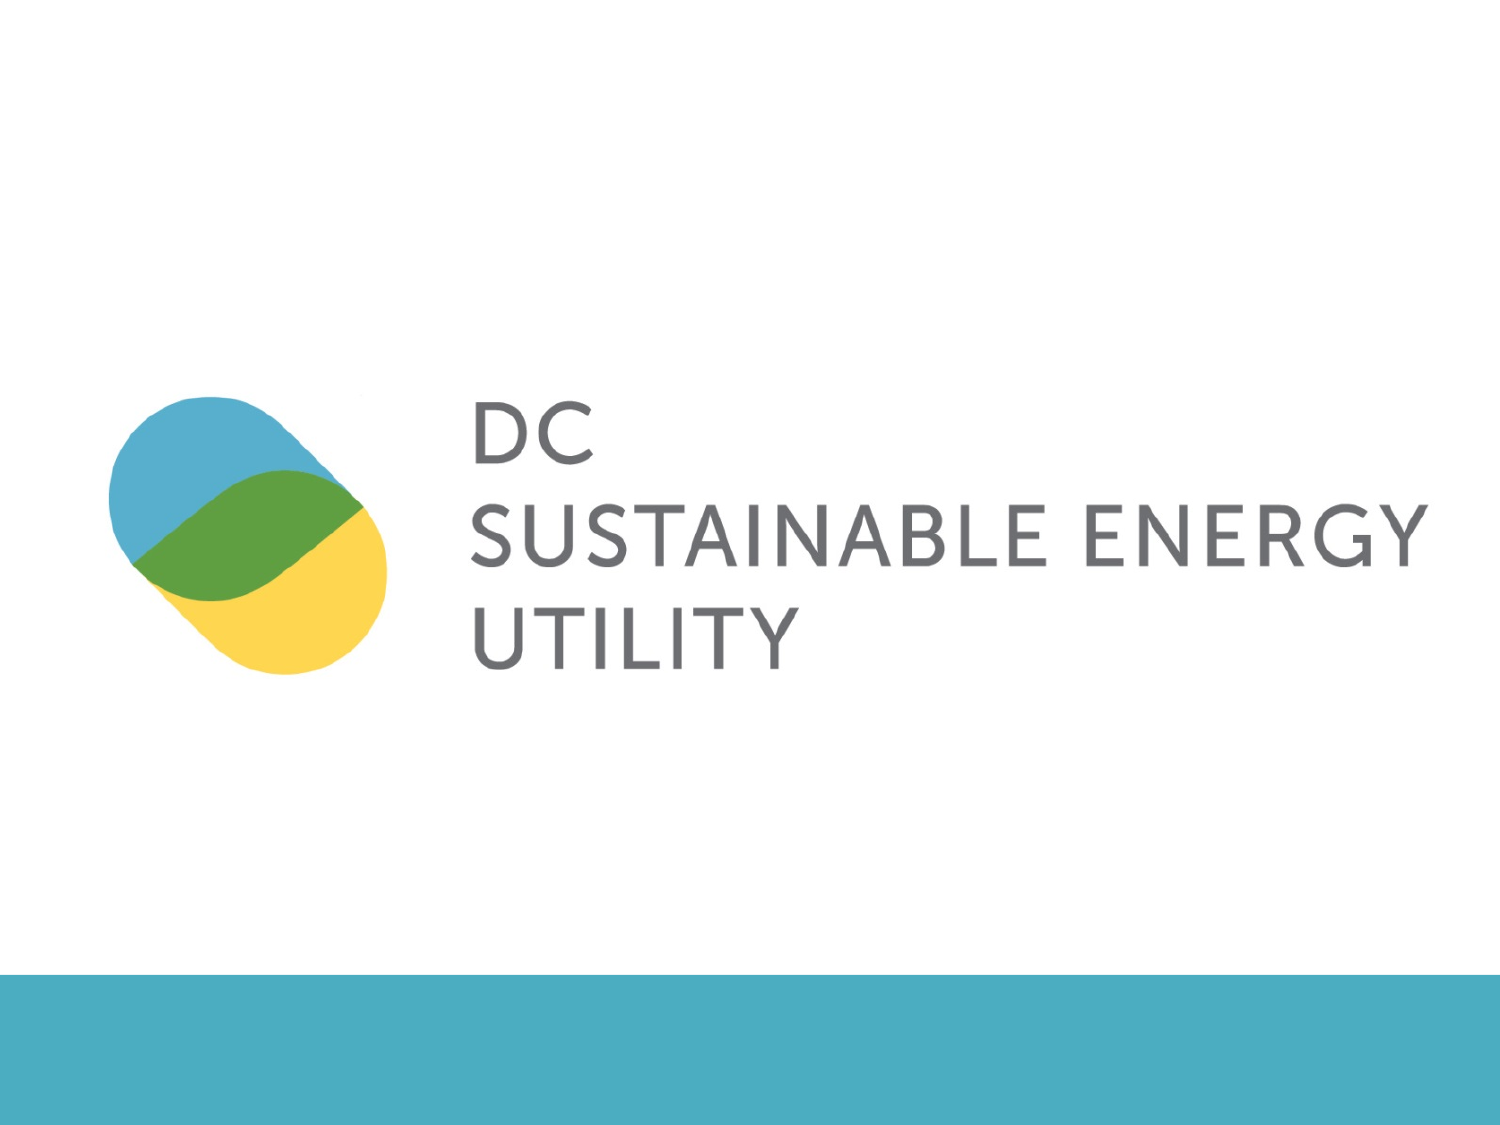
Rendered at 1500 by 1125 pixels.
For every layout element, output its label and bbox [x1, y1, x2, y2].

picture [86, 382, 1442, 686]
text_box [0, 973, 1500, 1125]
